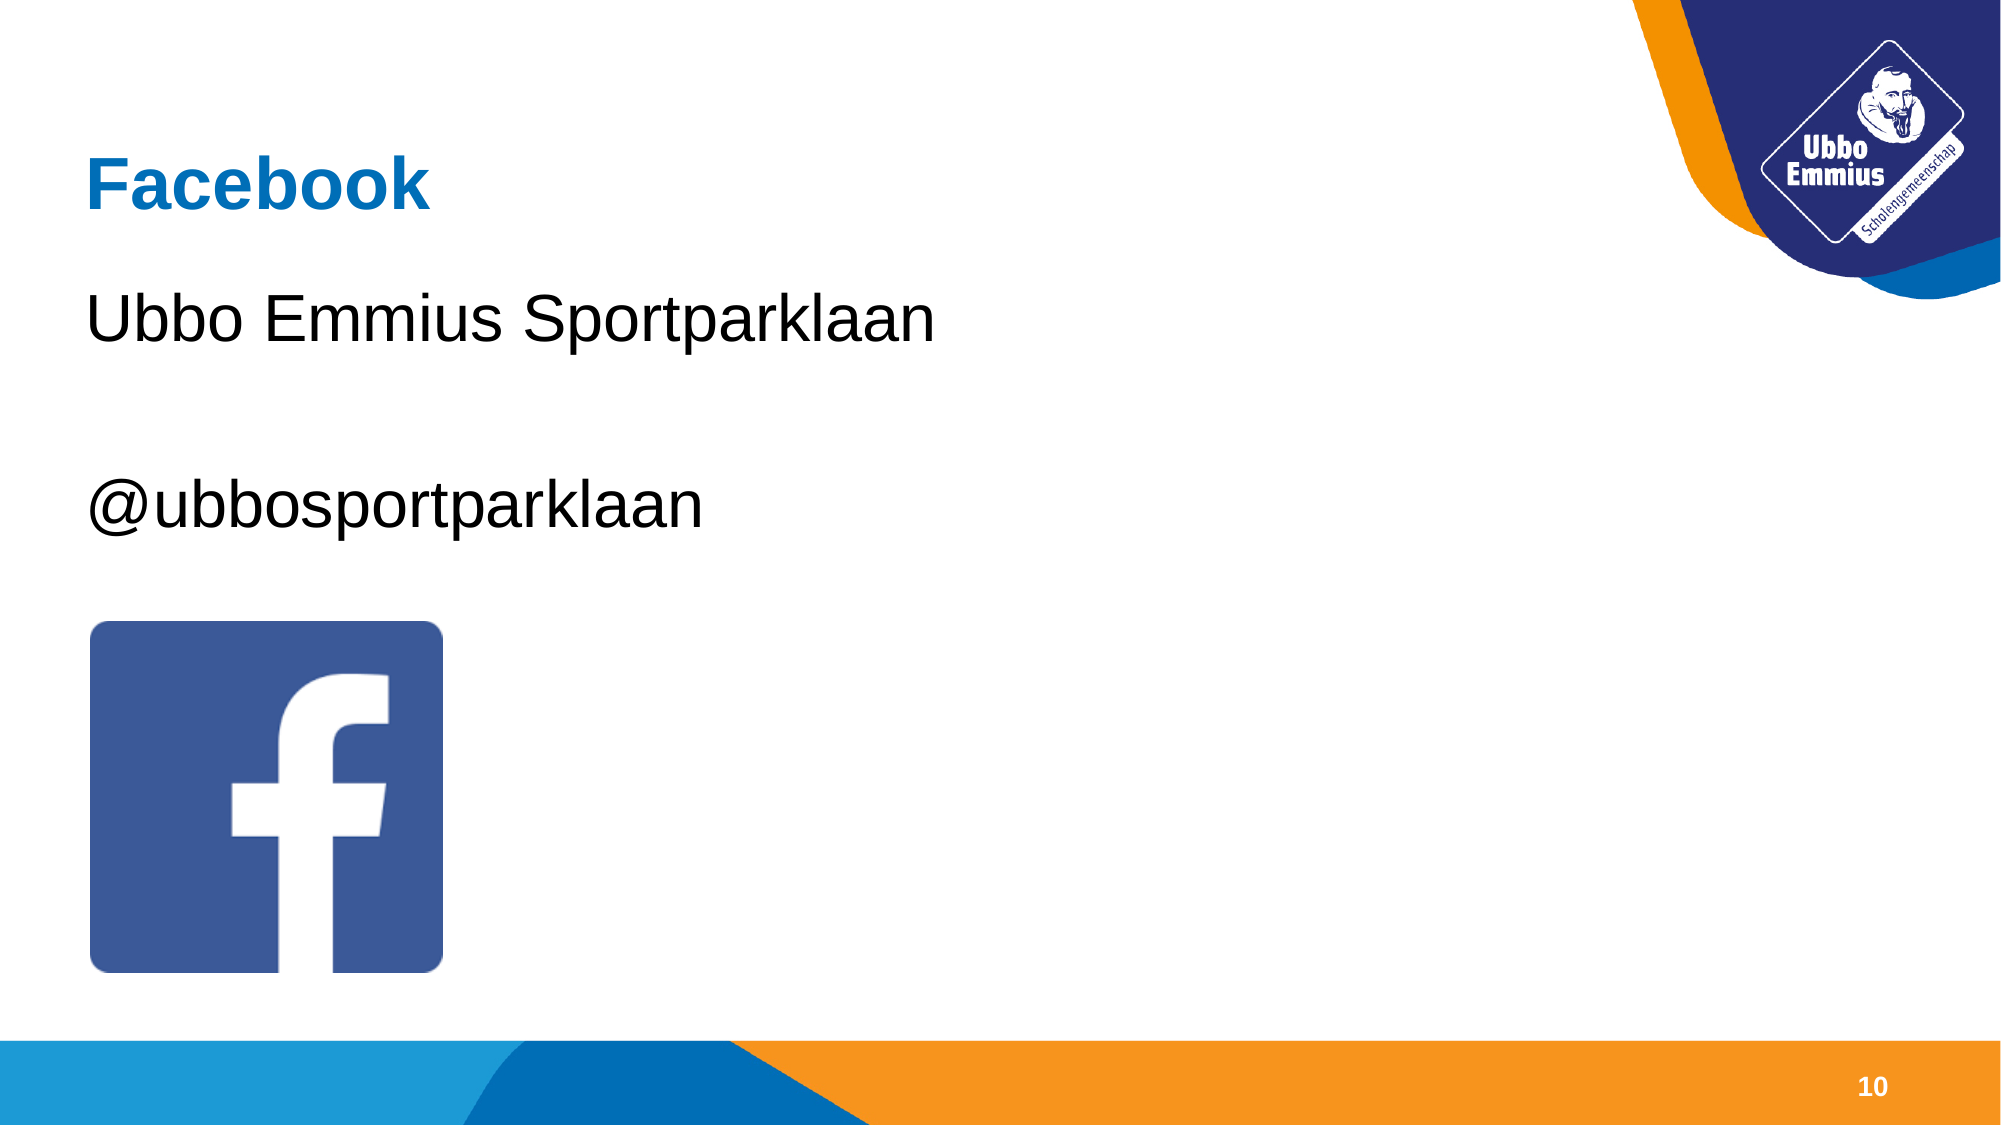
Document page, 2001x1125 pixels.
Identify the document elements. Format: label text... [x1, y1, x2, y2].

slide_number 10 [1842, 1060, 1946, 1103]
picture [0, 0, 2001, 1125]
list Ubbo Emmius Sportparklaan @ubbosportparklaan [70, 267, 1930, 1000]
title Facebook [70, 127, 1599, 232]
